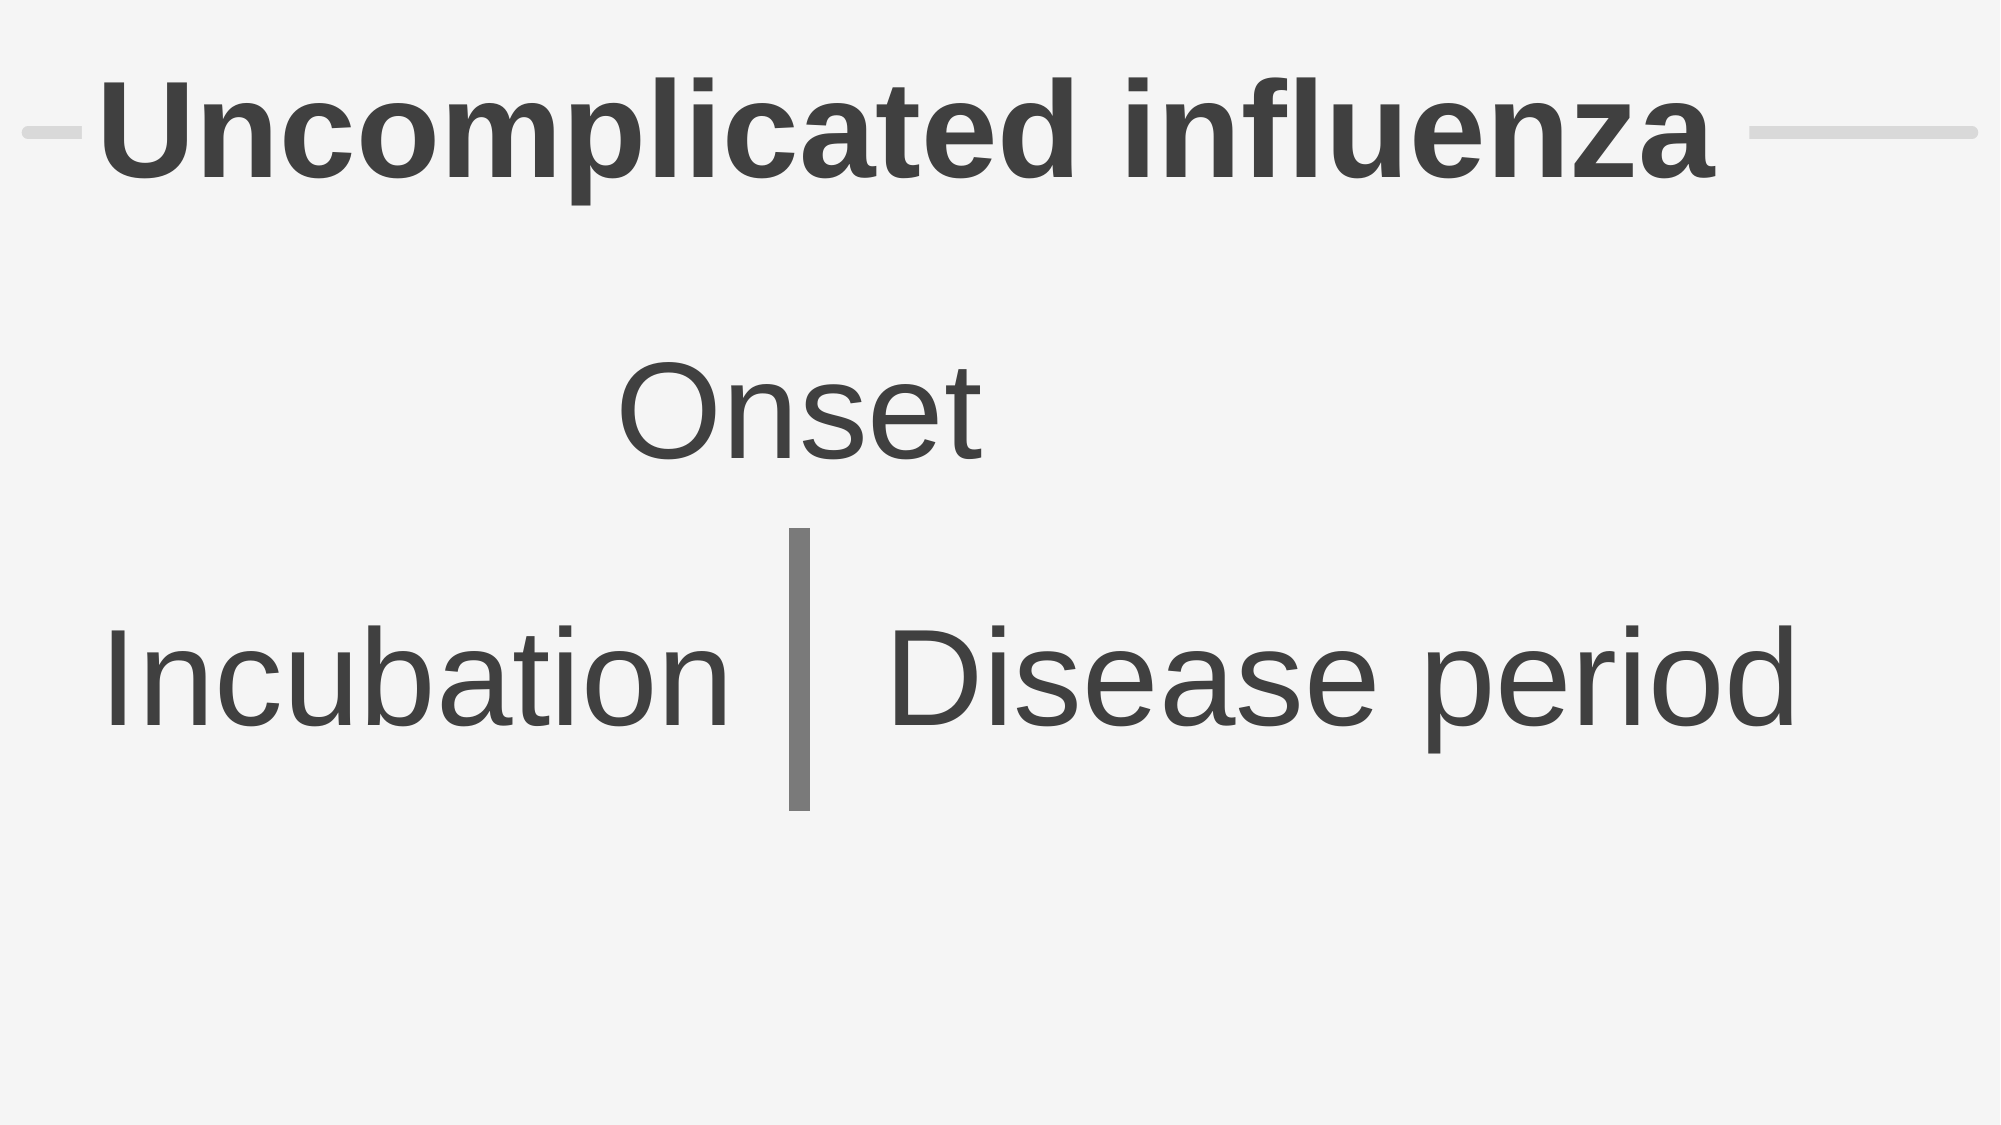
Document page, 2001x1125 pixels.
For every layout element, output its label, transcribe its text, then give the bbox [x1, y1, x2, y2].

text_box Onset [601, 313, 998, 494]
title Uncomplicated influenza [81, 50, 1750, 216]
text_box Disease period [869, 580, 1817, 760]
text_box Incubation [85, 580, 750, 760]
